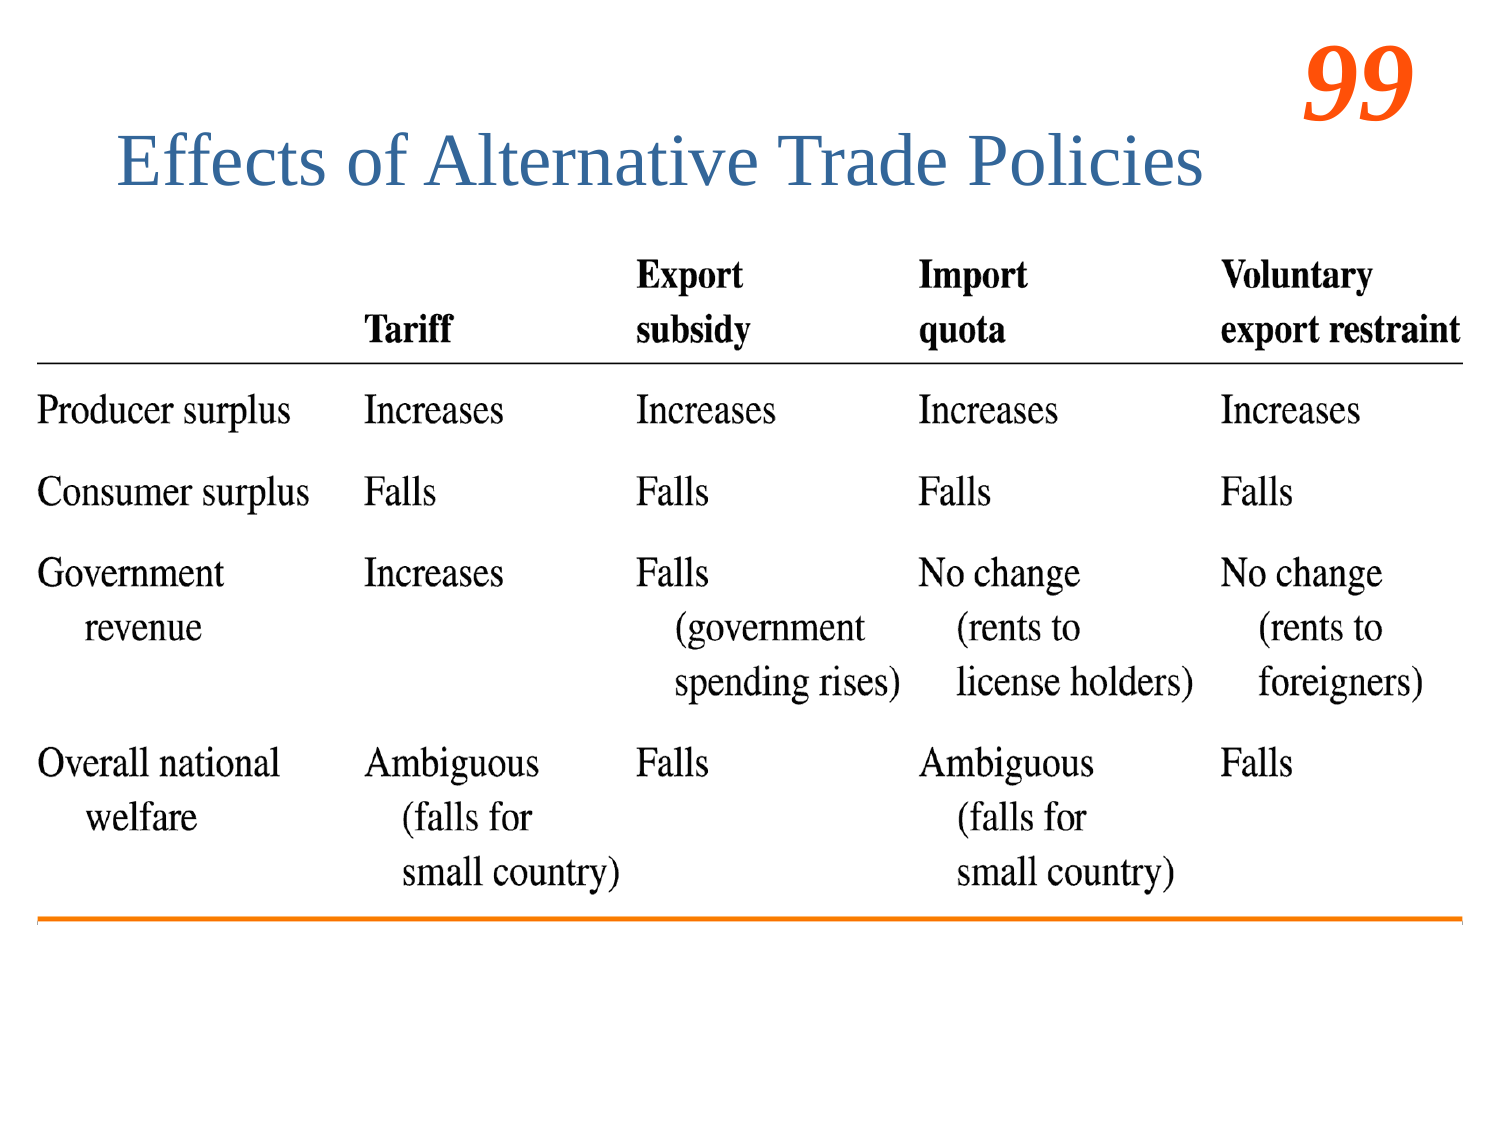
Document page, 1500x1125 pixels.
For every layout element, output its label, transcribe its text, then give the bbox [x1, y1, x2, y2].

title Effects of Alternative Trade Policies [12, 0, 1288, 188]
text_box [37, 249, 1463, 938]
